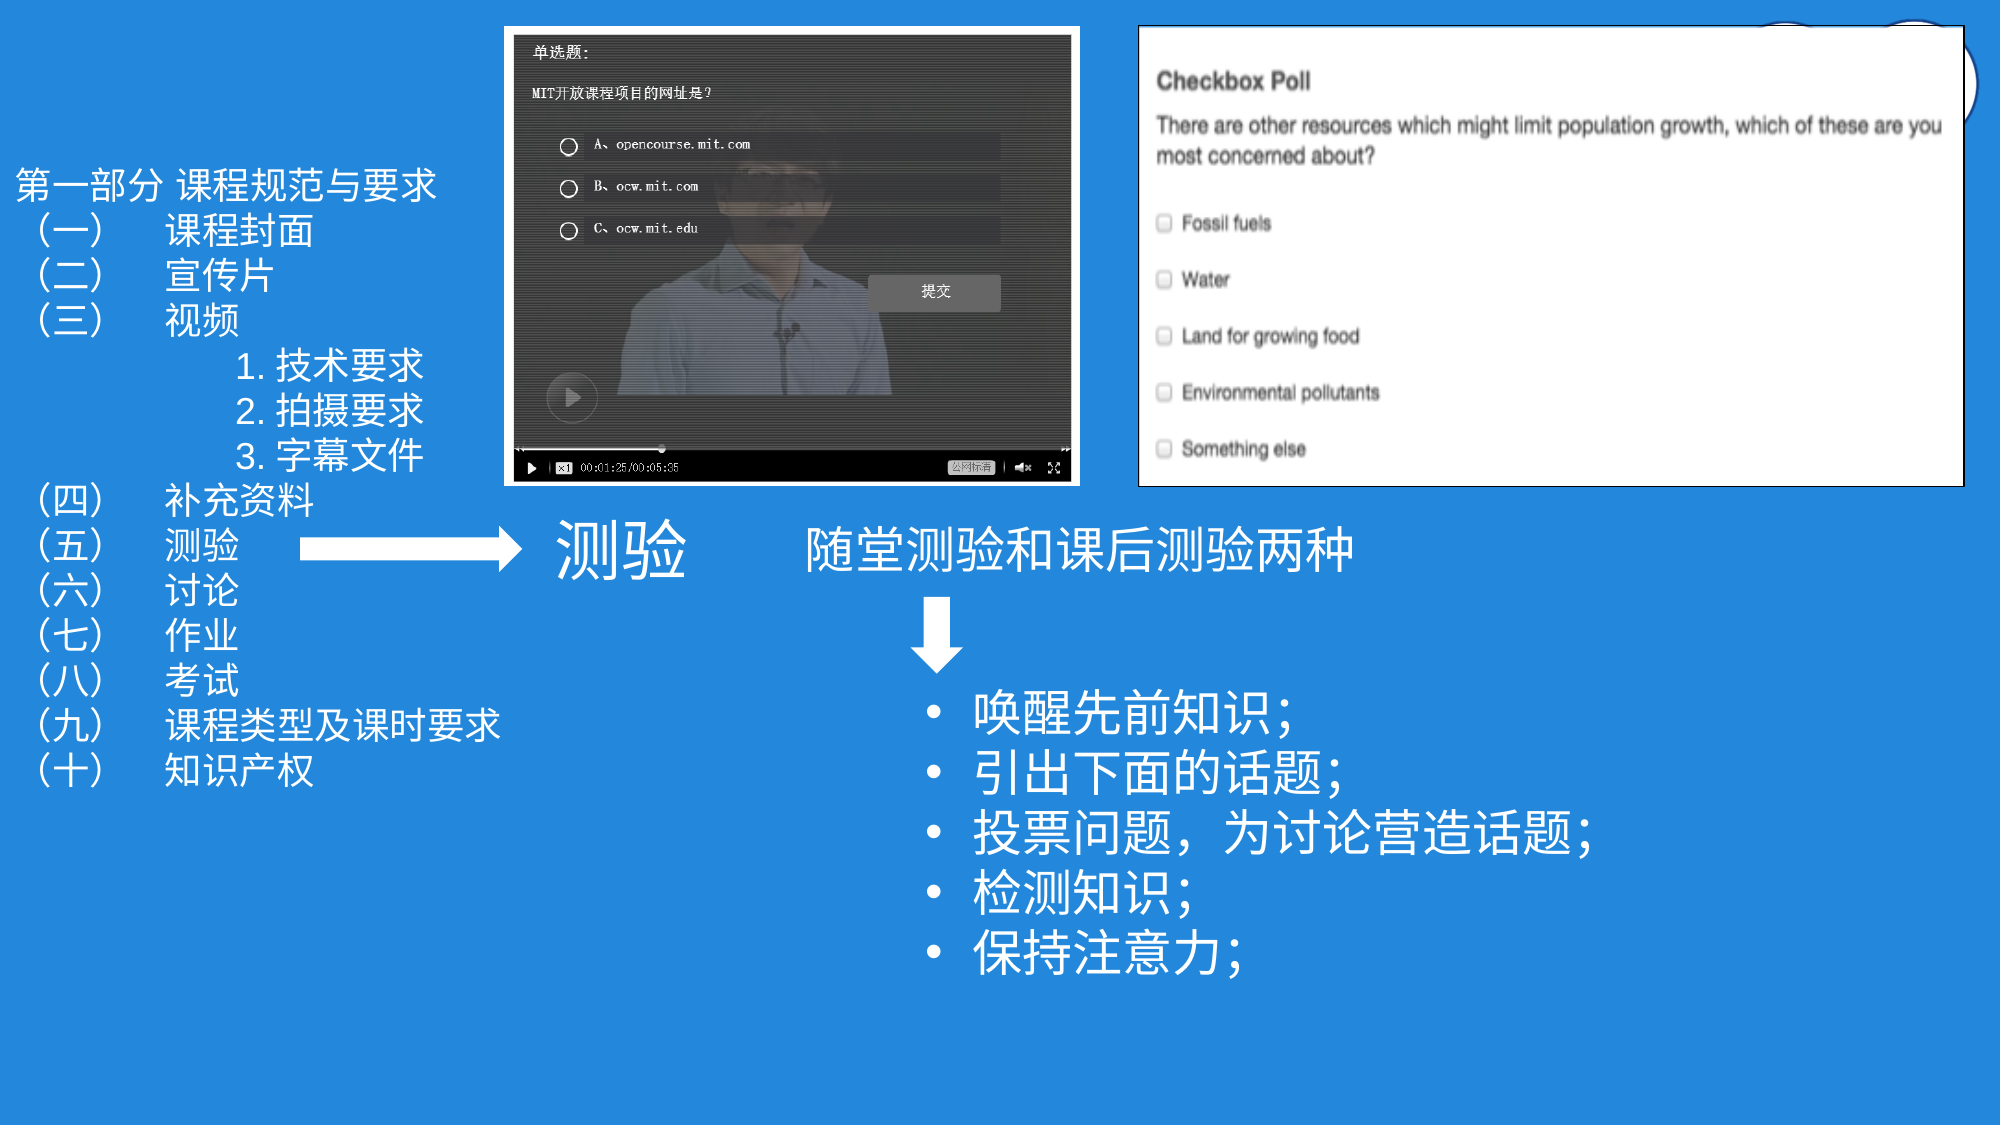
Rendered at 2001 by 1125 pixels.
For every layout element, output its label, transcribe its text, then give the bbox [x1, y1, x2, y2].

picture [1139, 15, 1986, 486]
text_box 唤醒先前知识； 引出下面的话题； 投票问题，为讨论营造话题； 检测知识； 保持注意力； [910, 673, 1819, 989]
text_box 测验 [539, 500, 703, 596]
text_box 随堂测验和课后测验两种 [790, 511, 1370, 586]
text_box [908, 594, 966, 673]
text_box [298, 523, 525, 574]
text_box 第一部分 课程规范与要求 （一） 课程封面 （二） 宣传片 （三） 视频 1.技术要求 2.拍摄要求 3.字幕文件 （四） 补充资料 （五） 测验 （六） 讨论 （七） 作业 （八） 考试 （九） 课程类型及课时要求 （十） 知识产权 [0, 154, 523, 799]
picture [504, 25, 1081, 486]
